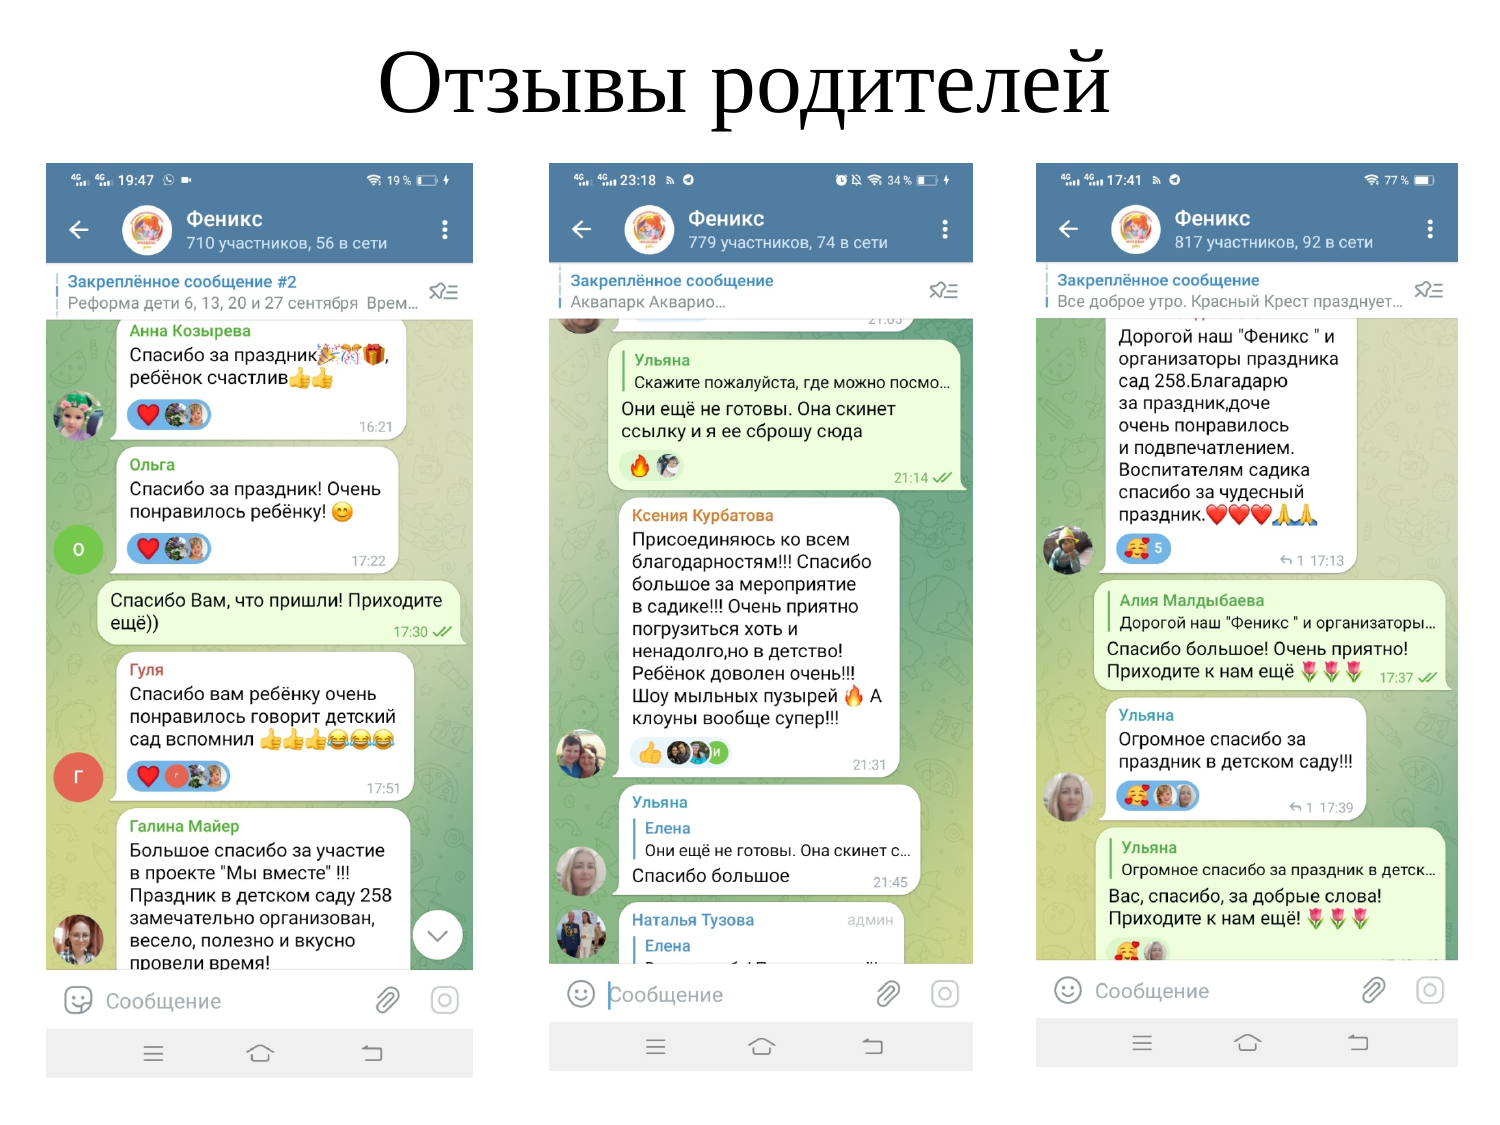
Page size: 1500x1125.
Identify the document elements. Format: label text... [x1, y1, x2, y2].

title Отзывы родителей [70, 0, 1421, 153]
picture [45, 163, 473, 1079]
picture [1036, 163, 1458, 1067]
picture [549, 163, 973, 1071]
